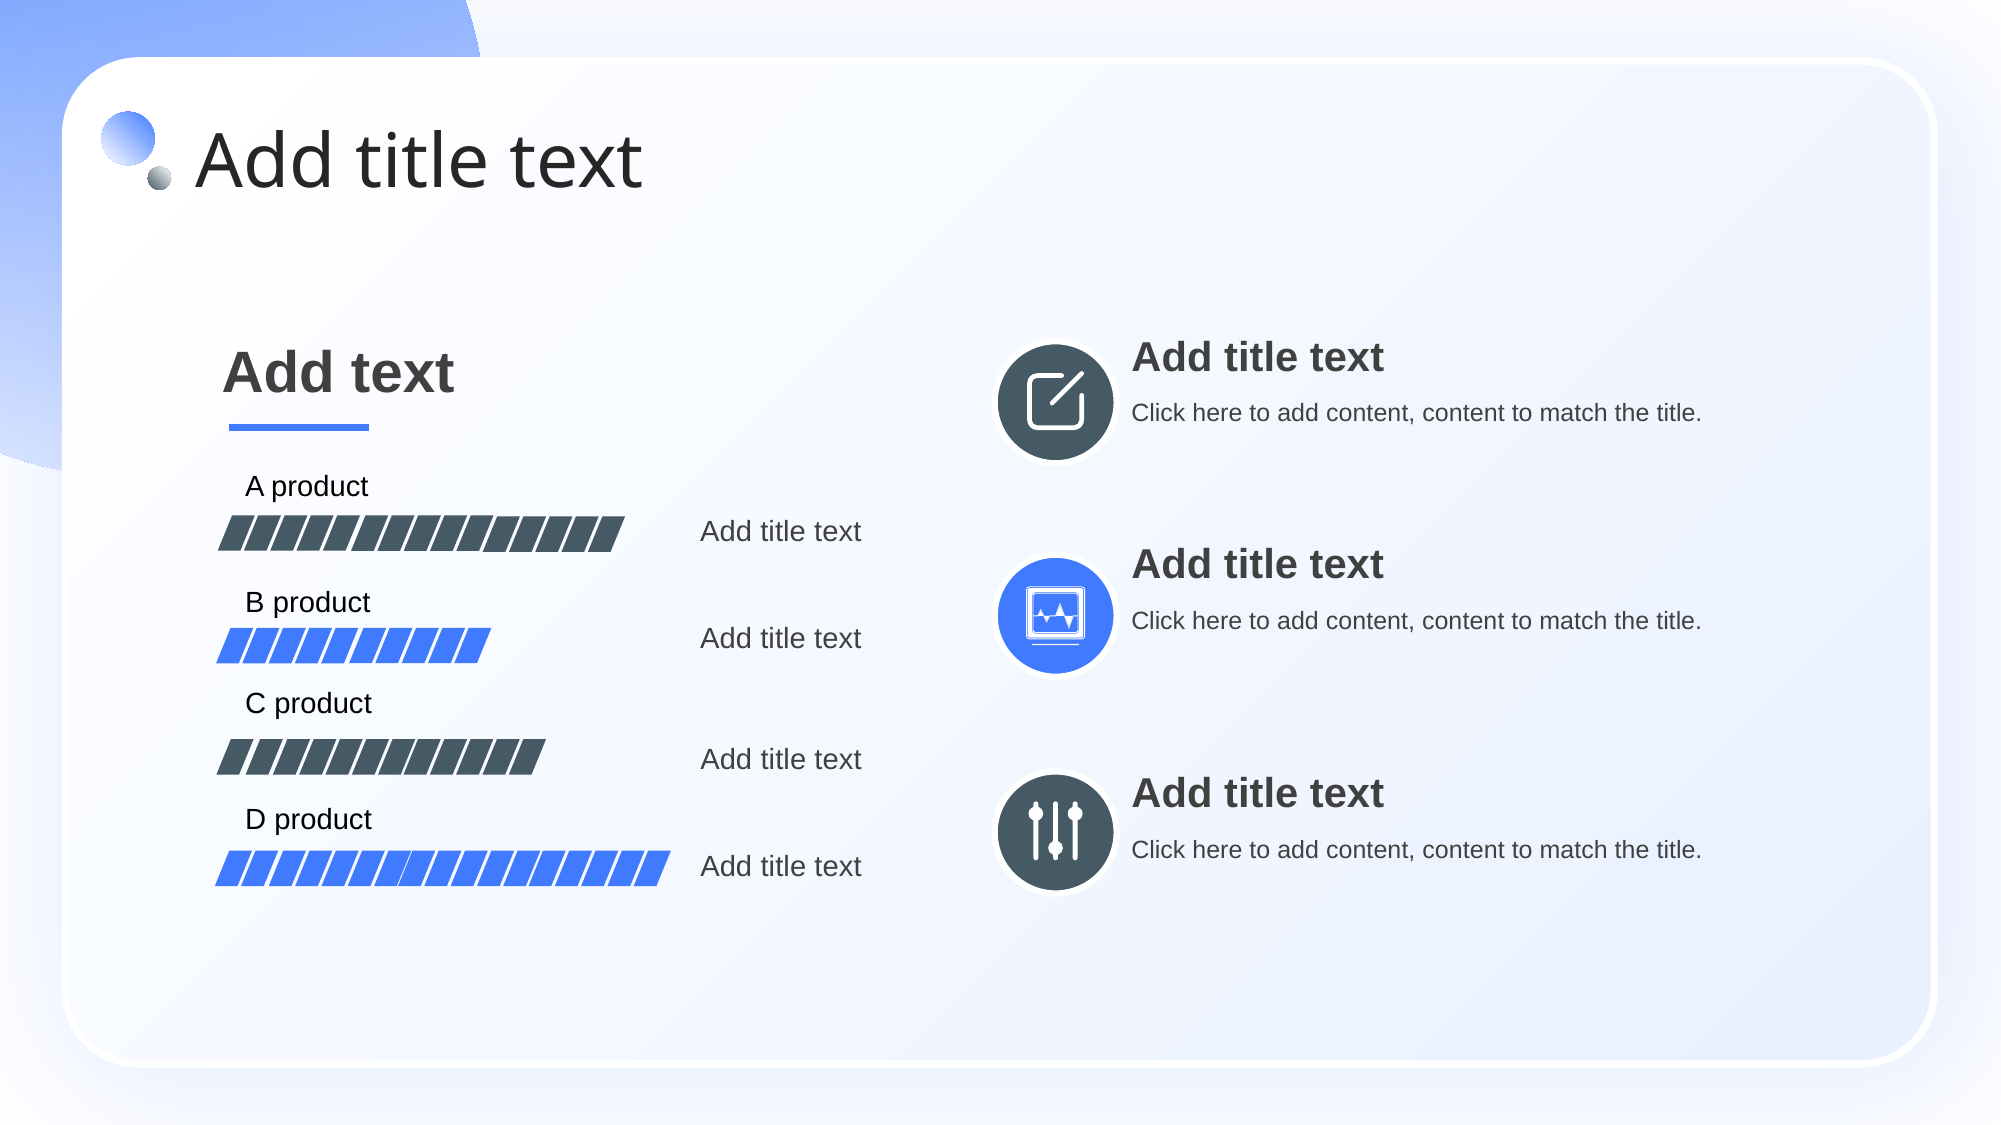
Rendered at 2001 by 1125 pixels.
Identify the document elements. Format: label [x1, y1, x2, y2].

text_box [206, 312, 1820, 894]
